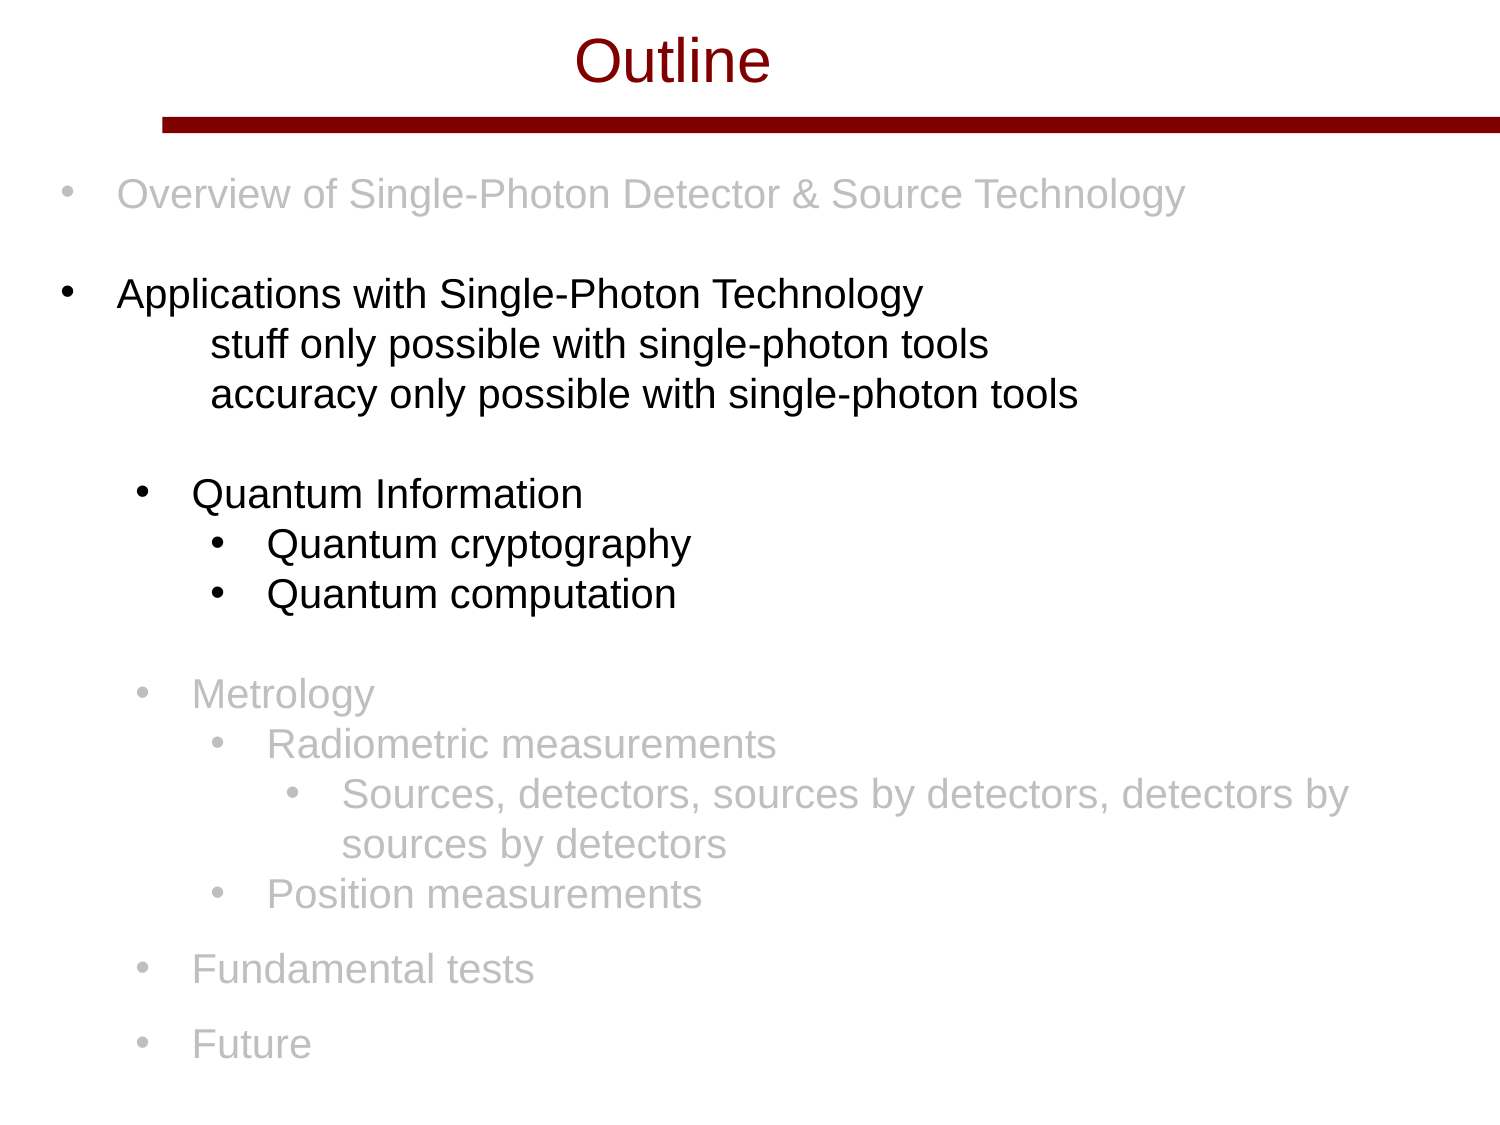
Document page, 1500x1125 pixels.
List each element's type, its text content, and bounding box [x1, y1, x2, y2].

text_box Outline [559, 12, 788, 103]
text_box [137, 49, 1375, 125]
text_box Overview of Single-Photon Detector & Source Technology Applications with Single-Photon Technology stuff only possible with single-photon tools accuracy only possible with single-photon tools Quantum Information Quantum cryptography Quantum computation Metrology Radiometric measurements Sources, detectors, sources by detectors, detectors by sources by detectors Position measurements Fundamental tests Future [45, 159, 1446, 1075]
